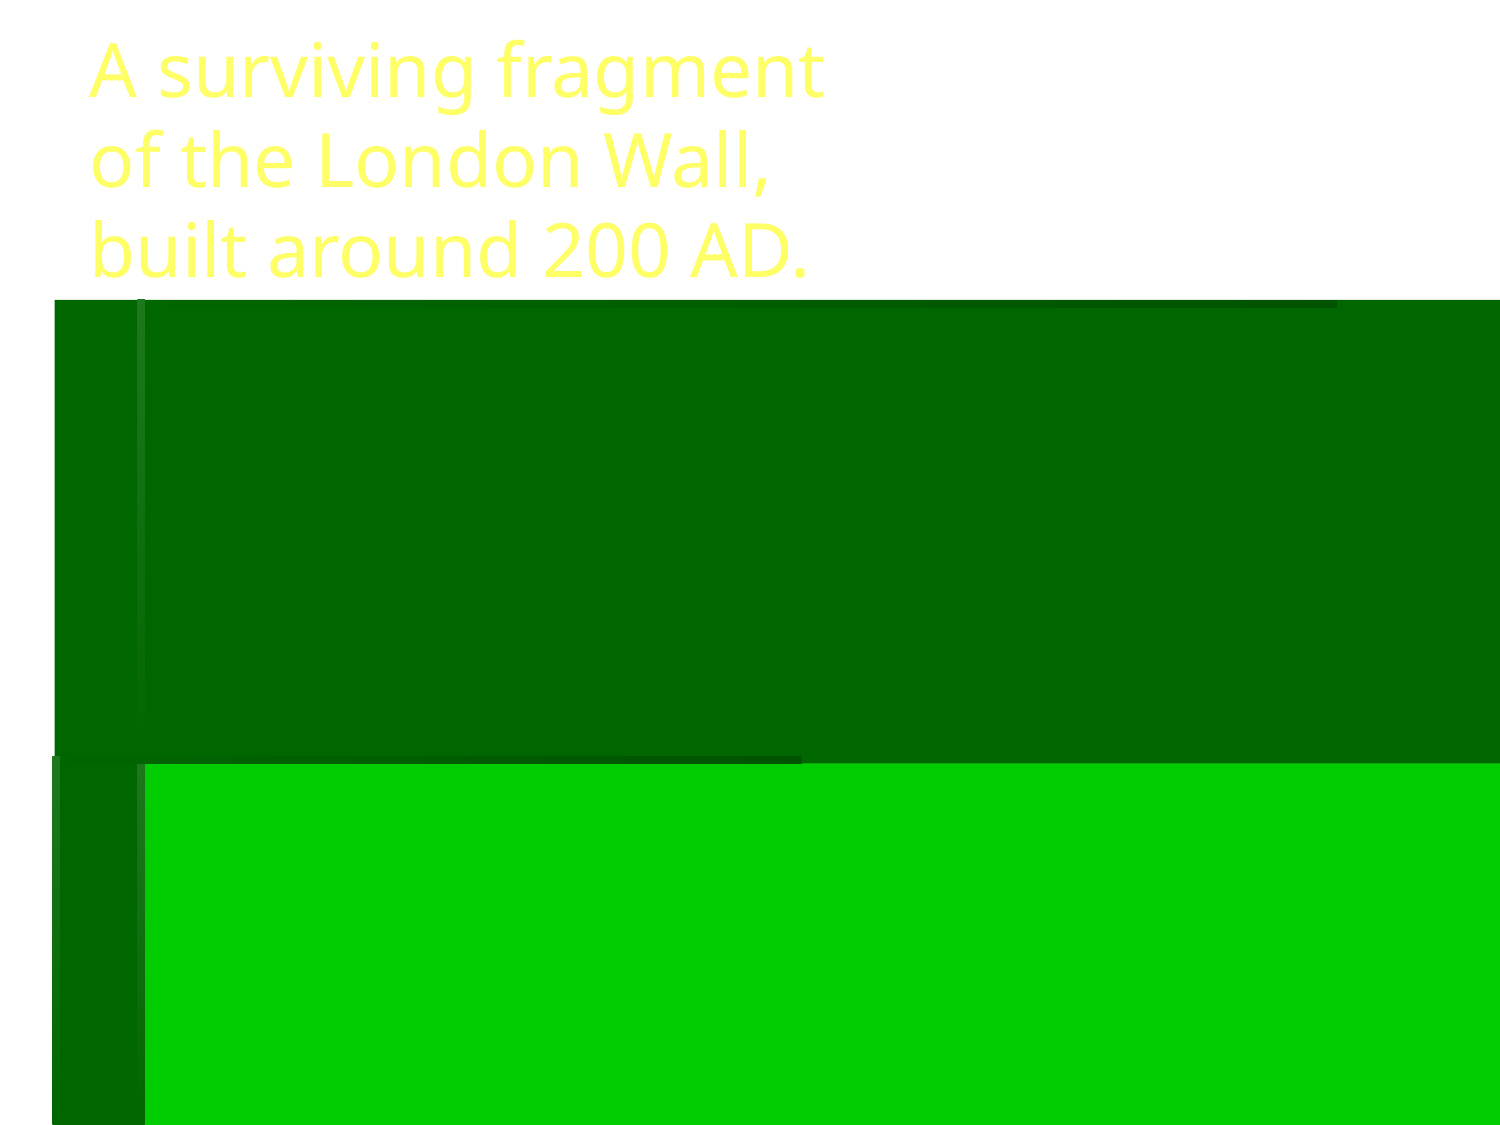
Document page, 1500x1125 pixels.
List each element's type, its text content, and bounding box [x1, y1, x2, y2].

text_box A surviving fragment of the London Wall, built around 200 AD. [75, 40, 1451, 275]
